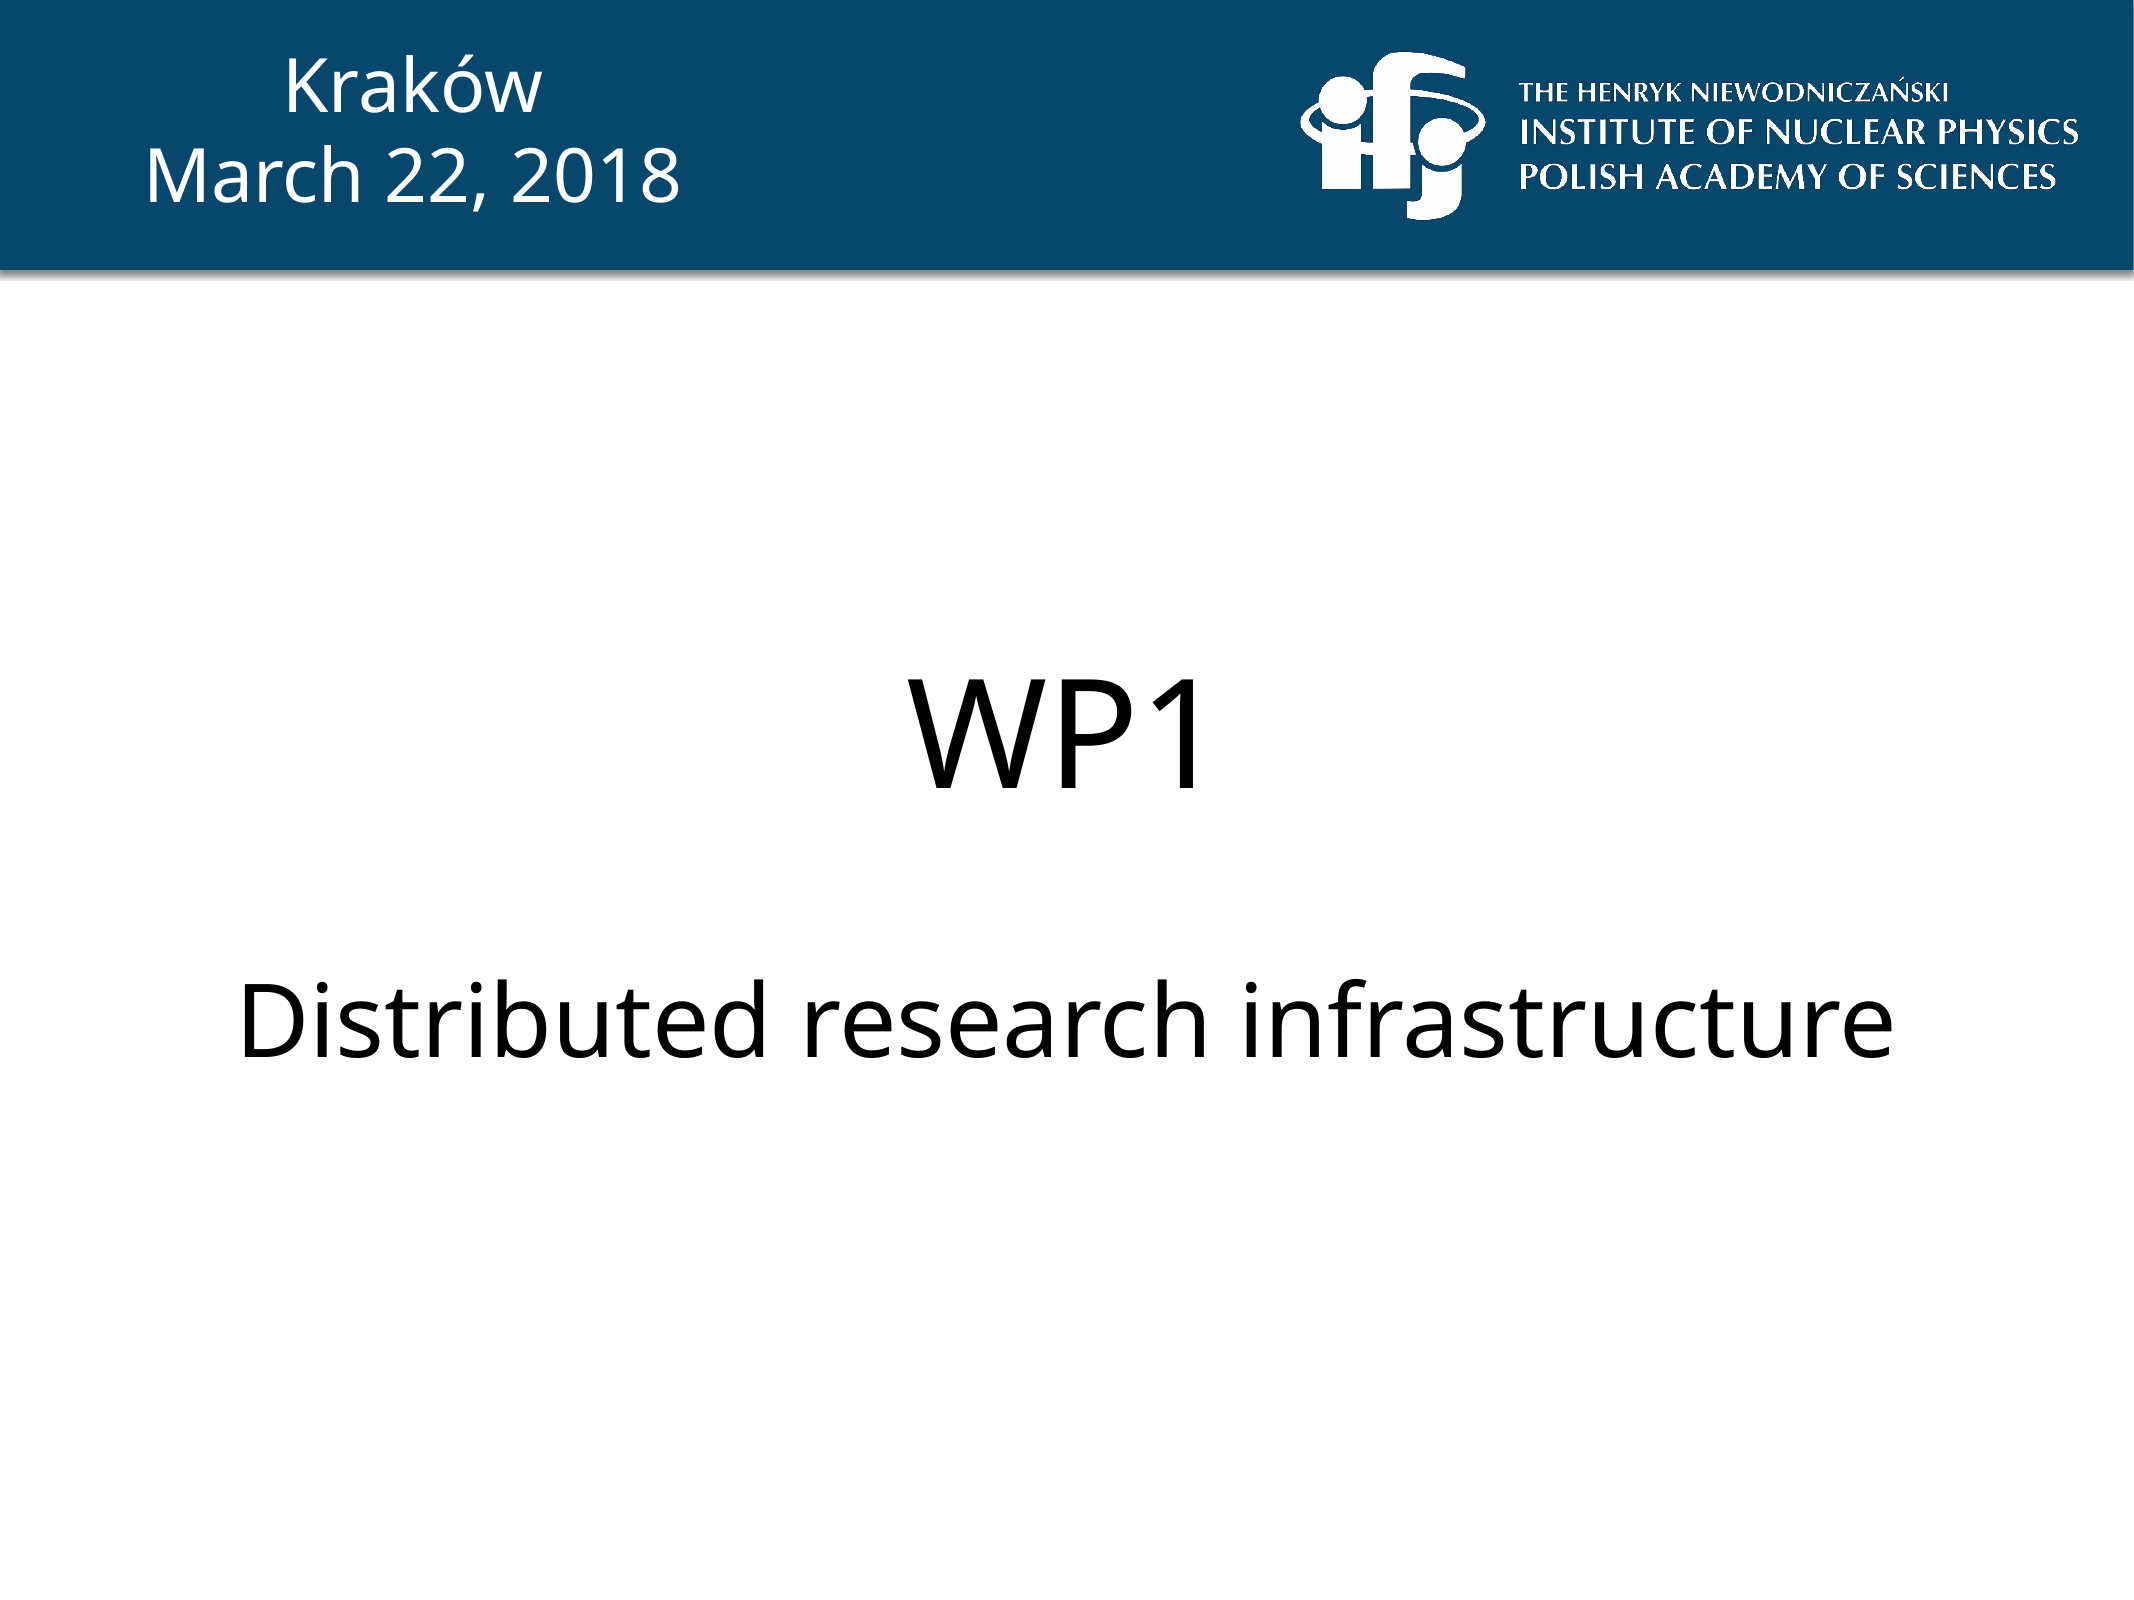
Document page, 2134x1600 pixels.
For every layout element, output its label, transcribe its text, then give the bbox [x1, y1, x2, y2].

picture [0, 0, 2134, 270]
title WP1 Distributed research infrastructure [20, 284, 2113, 1504]
